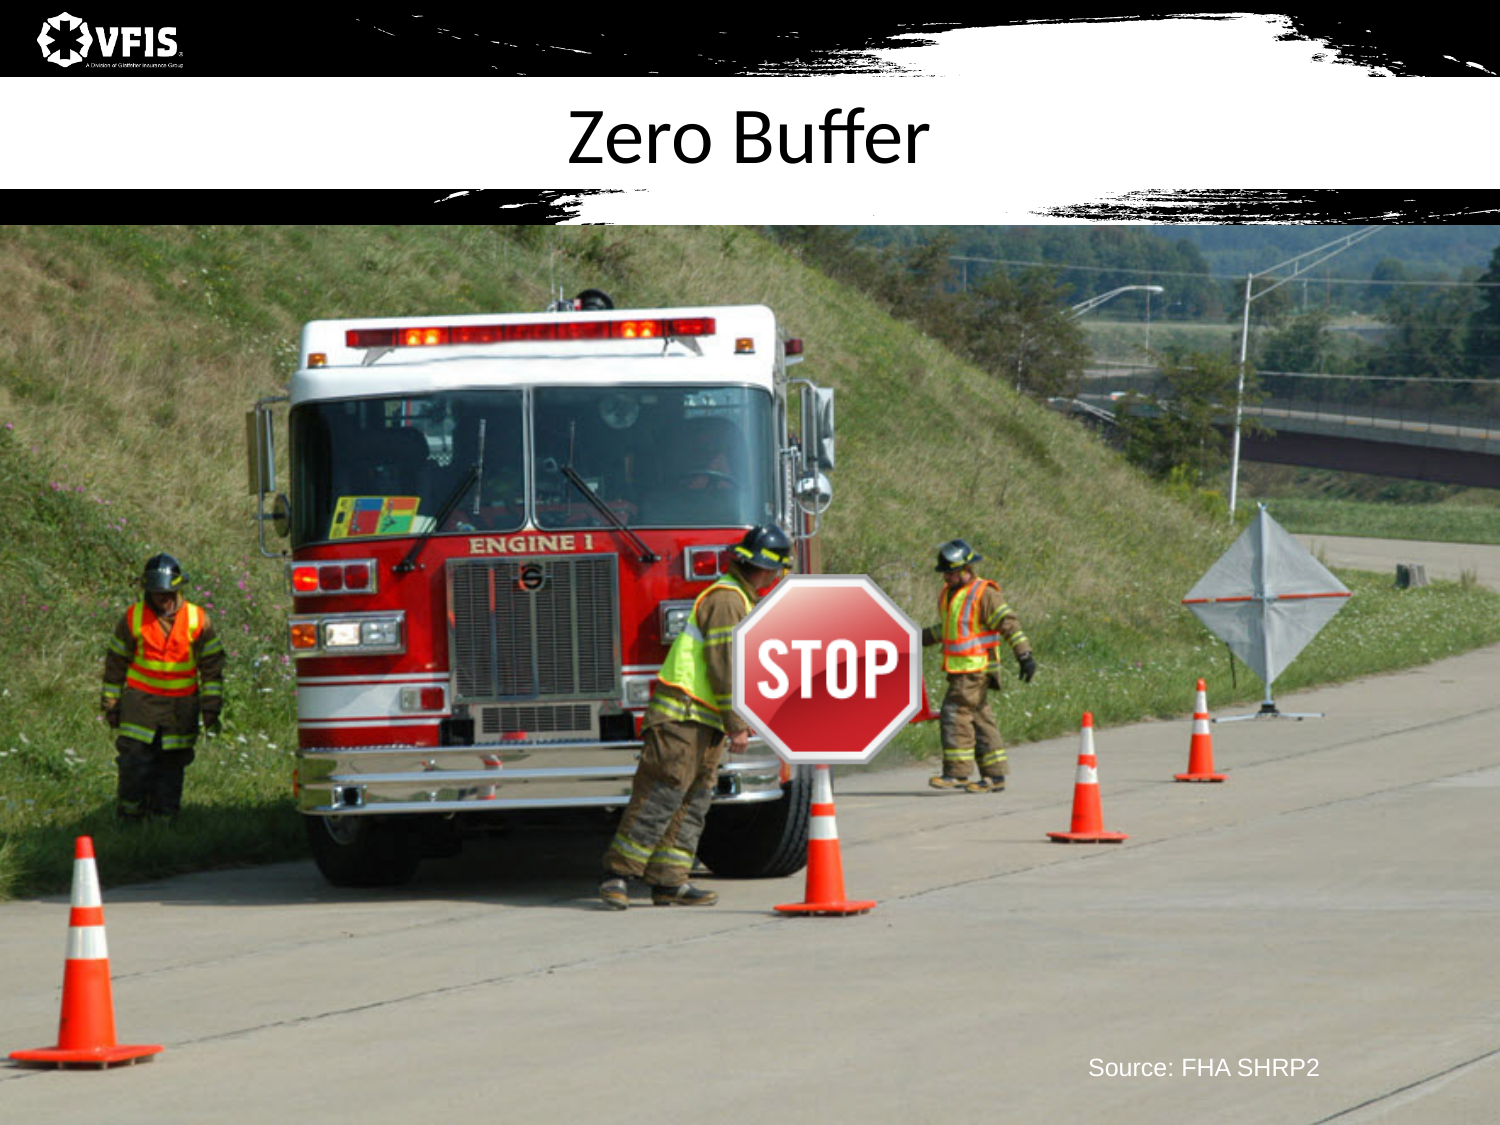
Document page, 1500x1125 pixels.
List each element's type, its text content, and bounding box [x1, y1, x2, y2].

title Zero Buffer [75, 75, 1425, 188]
picture [0, 0, 1500, 1125]
